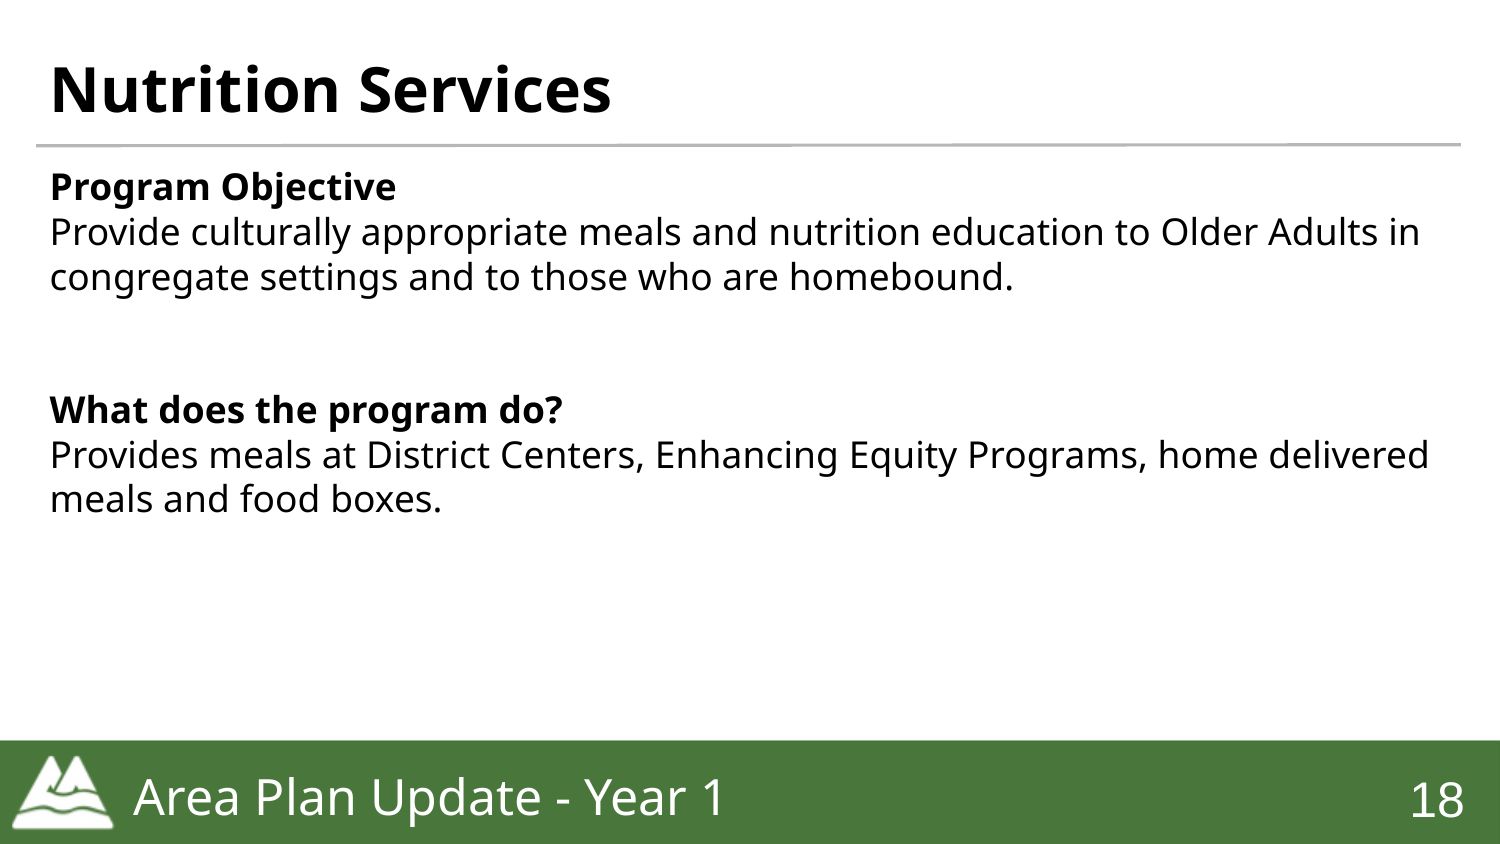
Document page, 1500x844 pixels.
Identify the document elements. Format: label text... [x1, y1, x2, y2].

picture [0, 0, 1500, 844]
slide_number ‹#› [1389, 764, 1480, 830]
title Nutrition Services [34, 35, 1433, 130]
text_box Area Plan Update - Year 1 [118, 750, 1306, 841]
list Program Objective Provide culturally appropriate meals and nutrition education to Older Adults in congregate settings and to those who are homebound. What does the program do? Provides meals at District Centers, Enhancing Equity Programs, home delivered meals and food boxes. [34, 153, 1449, 717]
